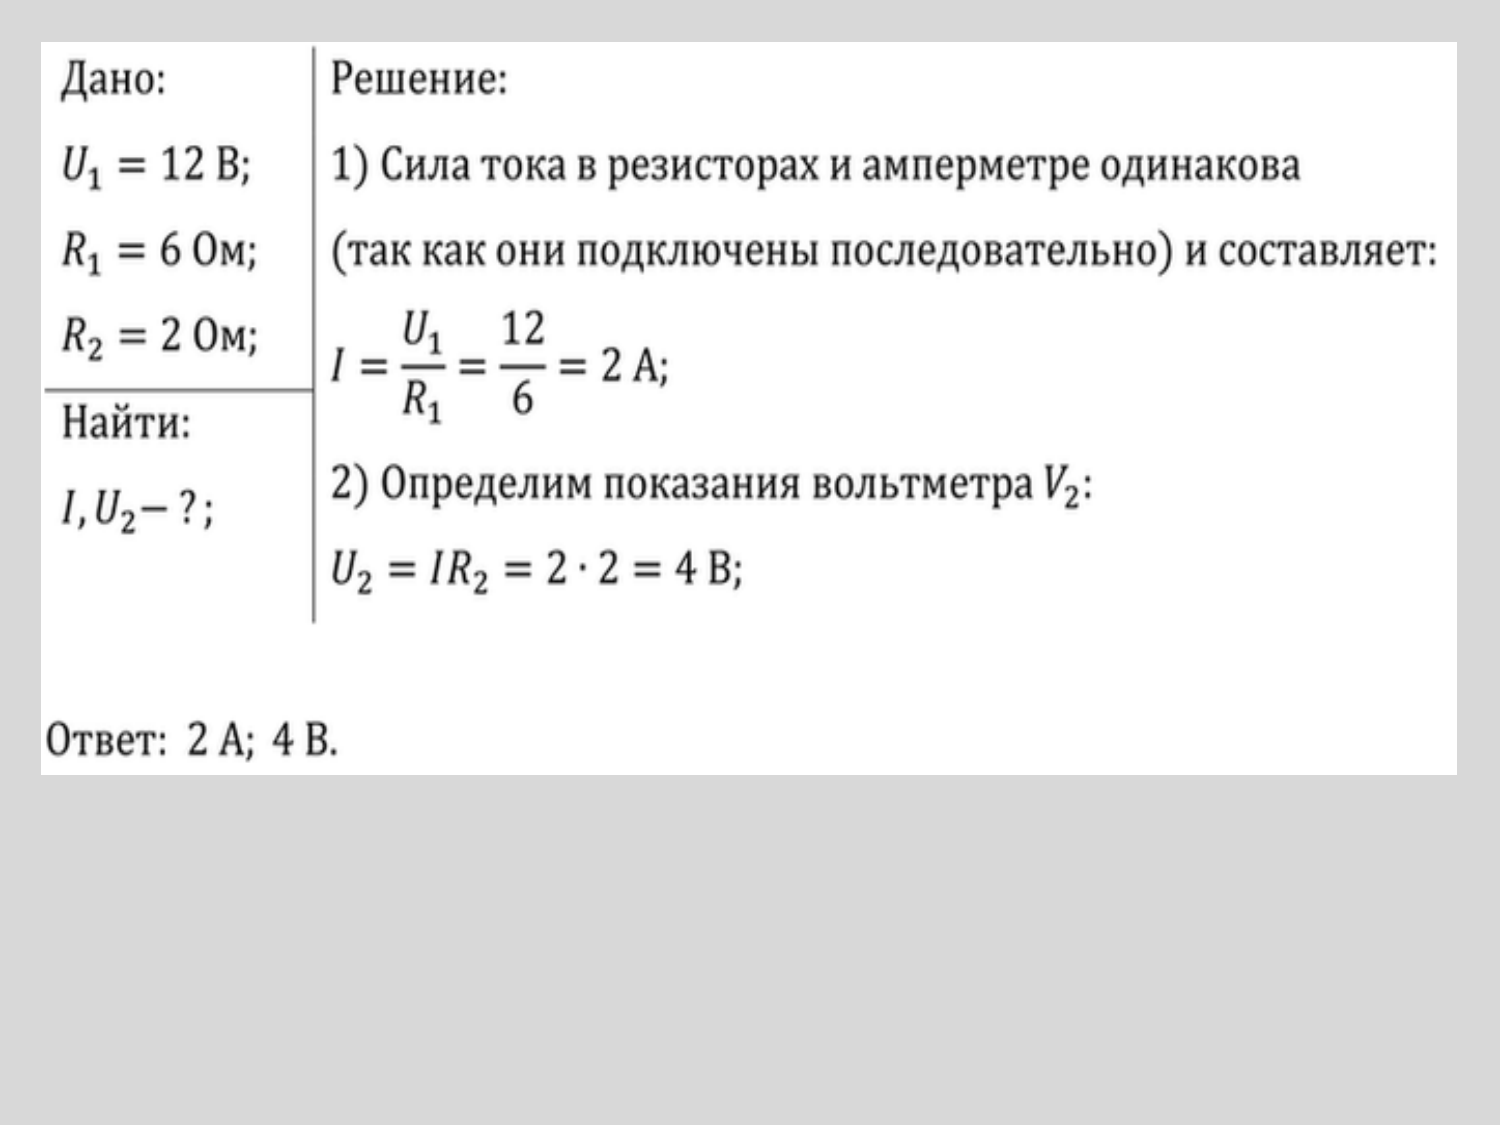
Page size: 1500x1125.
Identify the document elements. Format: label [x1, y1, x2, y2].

picture [40, 42, 1457, 776]
